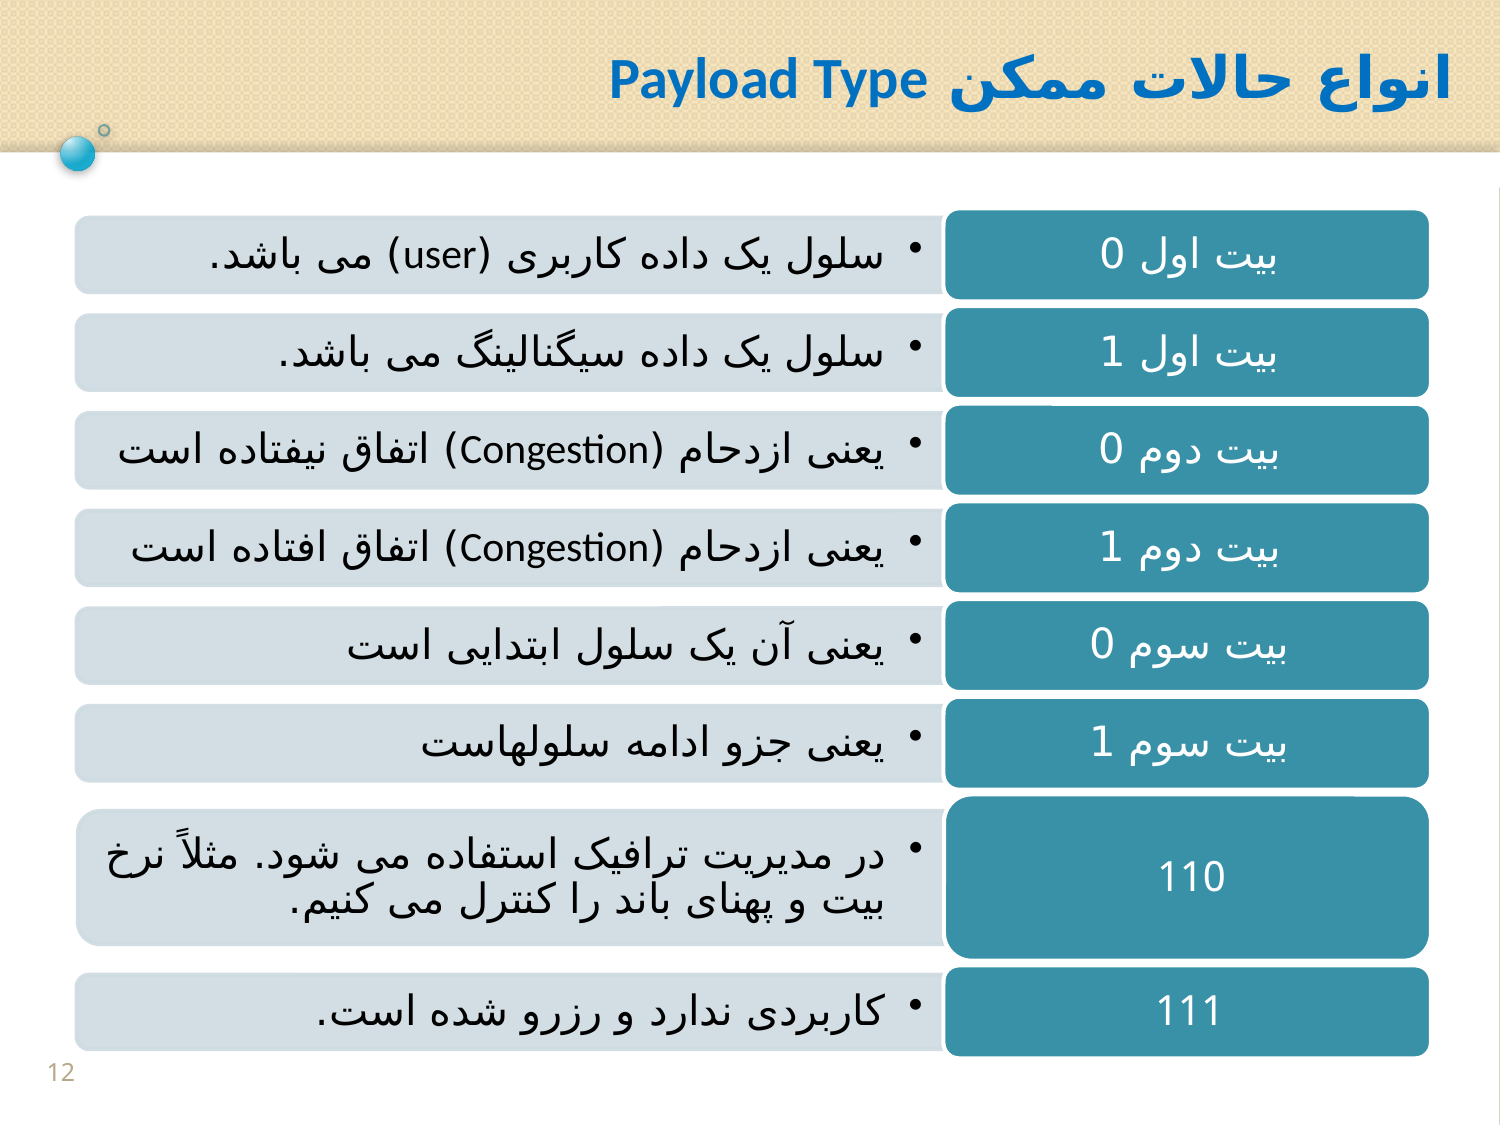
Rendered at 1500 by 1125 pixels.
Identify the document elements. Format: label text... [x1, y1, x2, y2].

slide_number 12 [23, 1031, 99, 1098]
list انواع حالات ممکن Payload Type [23, 23, 1473, 118]
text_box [76, 207, 1432, 1059]
